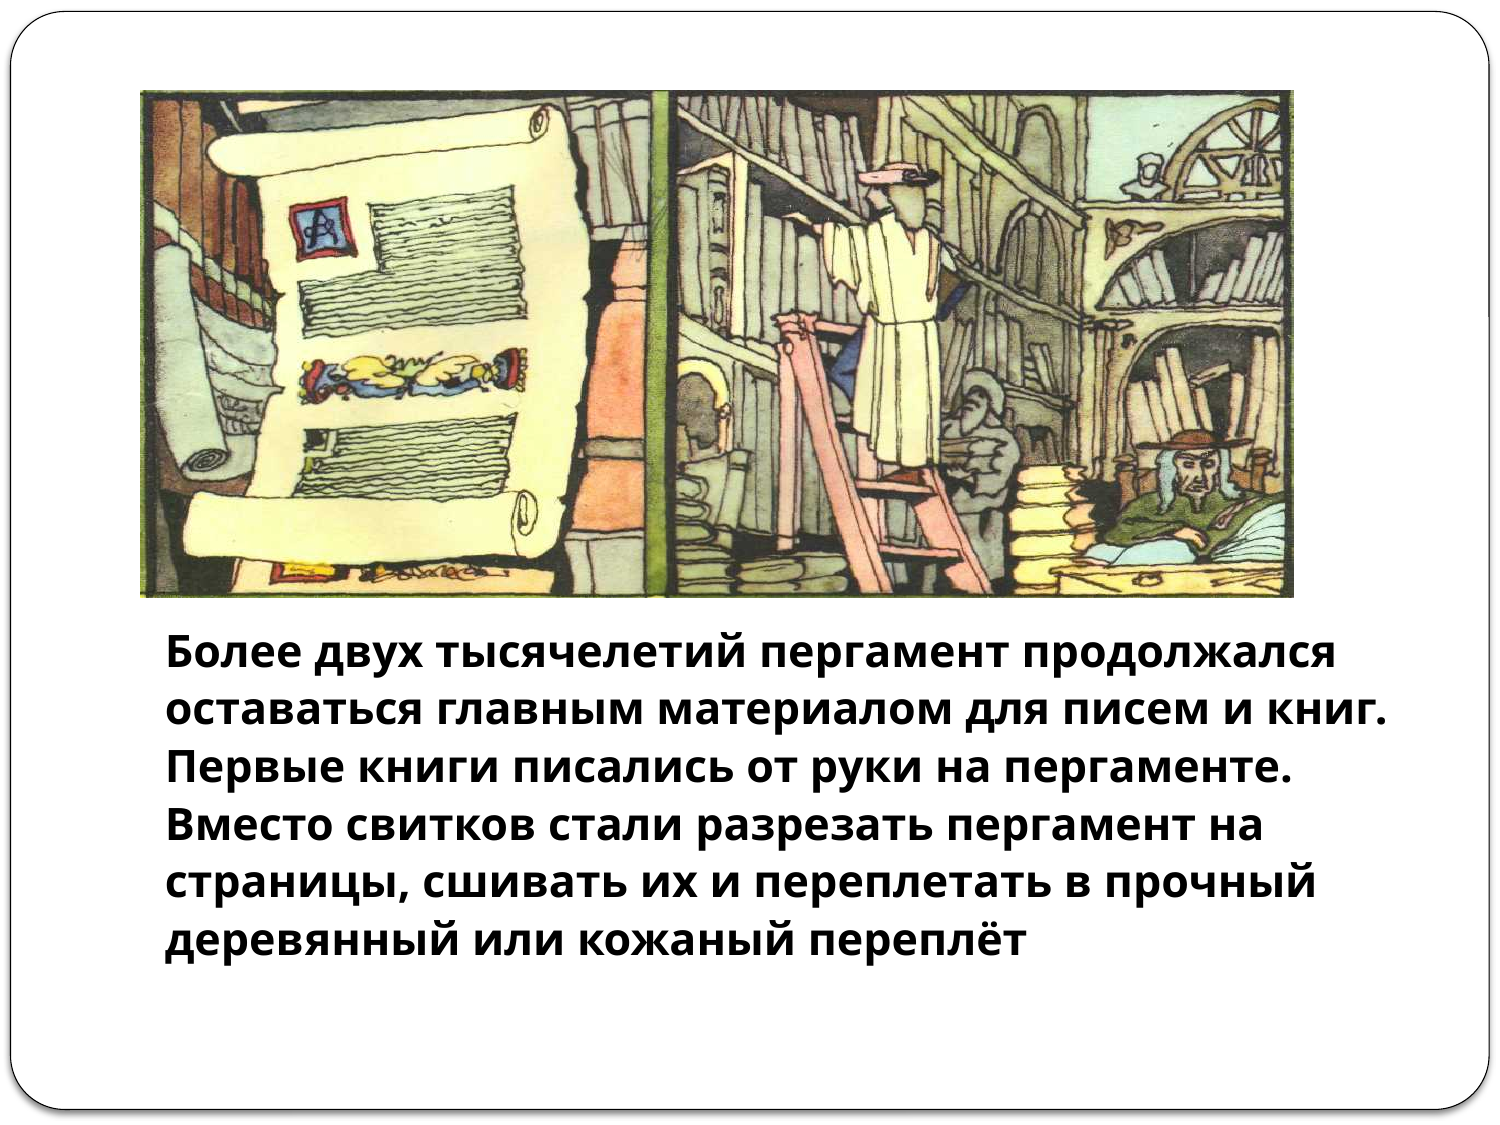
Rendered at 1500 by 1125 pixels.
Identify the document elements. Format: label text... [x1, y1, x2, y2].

list Более двух тысячелетий пергамент продолжался оставаться главным материалом для писем и книг. Первые книги писались от руки на пергаменте. Вместо свитков стали разрезать пергамент на страницы, сшивать их и переплетать в прочный деревянный или кожаный переплёт [150, 621, 1418, 1007]
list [140, 89, 1294, 598]
